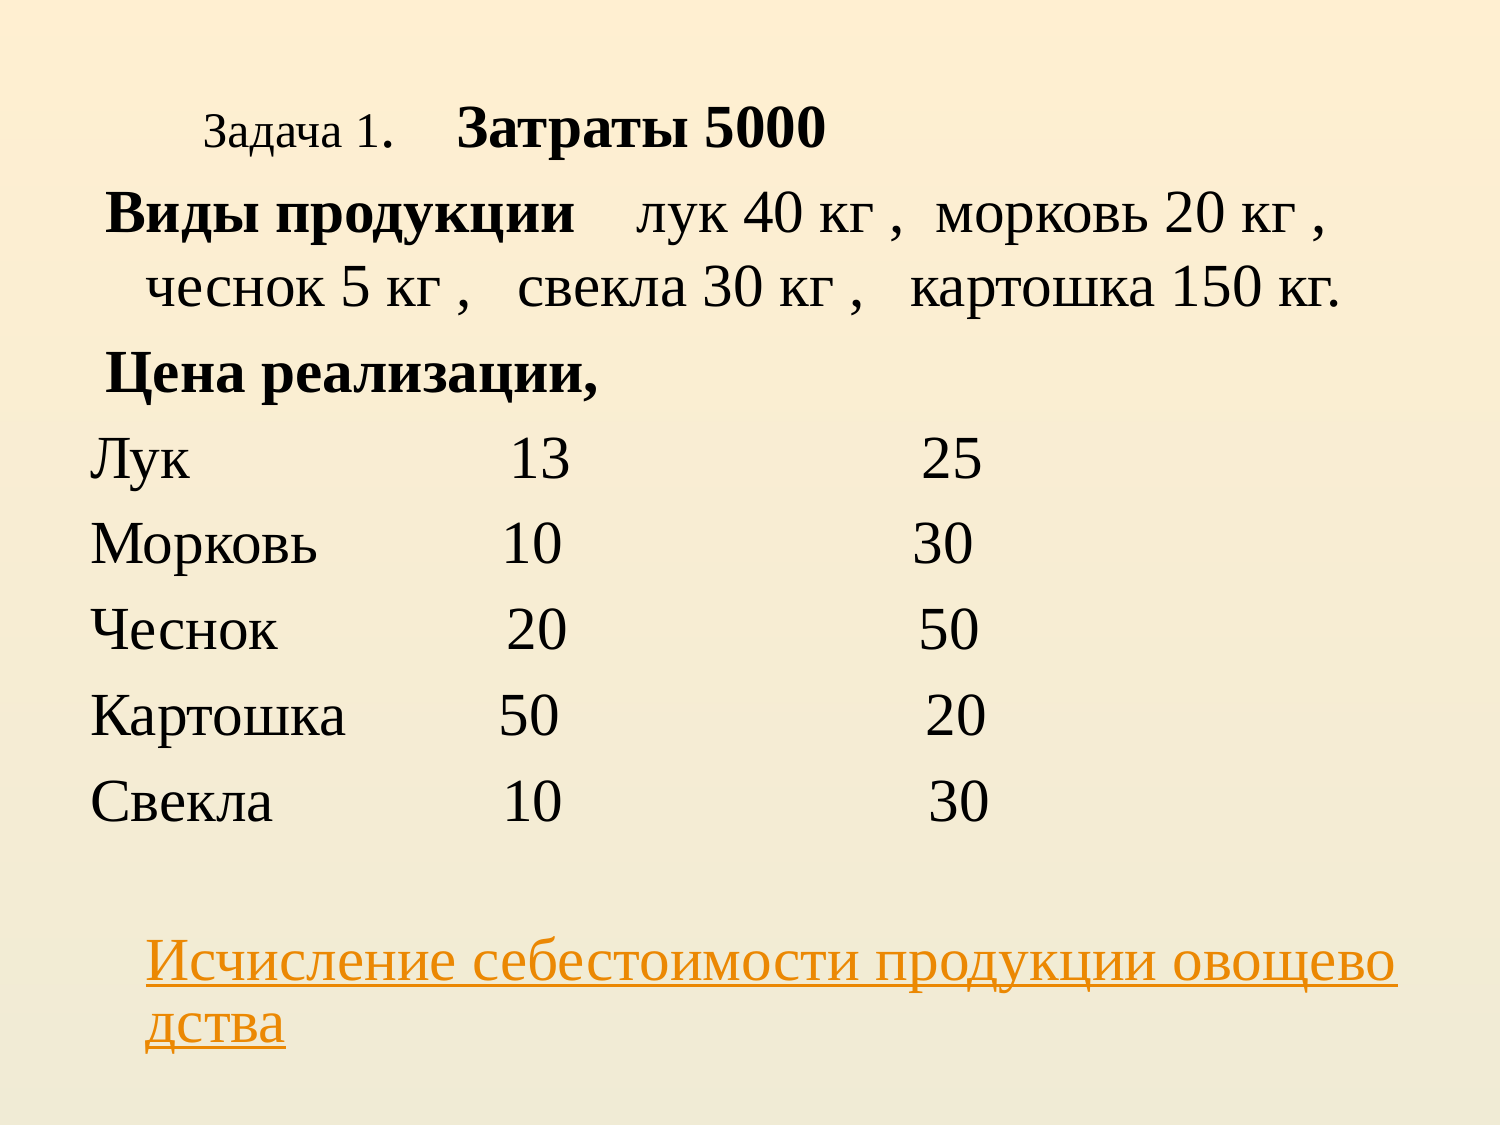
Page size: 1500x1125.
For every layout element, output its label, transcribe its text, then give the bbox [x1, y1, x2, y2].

list Задача 1. Затраты 5000 Виды продукции лук 40 кг , морковь 20 кг , чеснок 5 кг , свекла 30 кг , картошка 150 кг. Цена реализации, Лук 13 25 Морковь 10 30 Чеснок 20 50 Картошка 50 20 Свекла 10 30 Исчисление себестоимости продукции овощеводства [75, 78, 1425, 1005]
